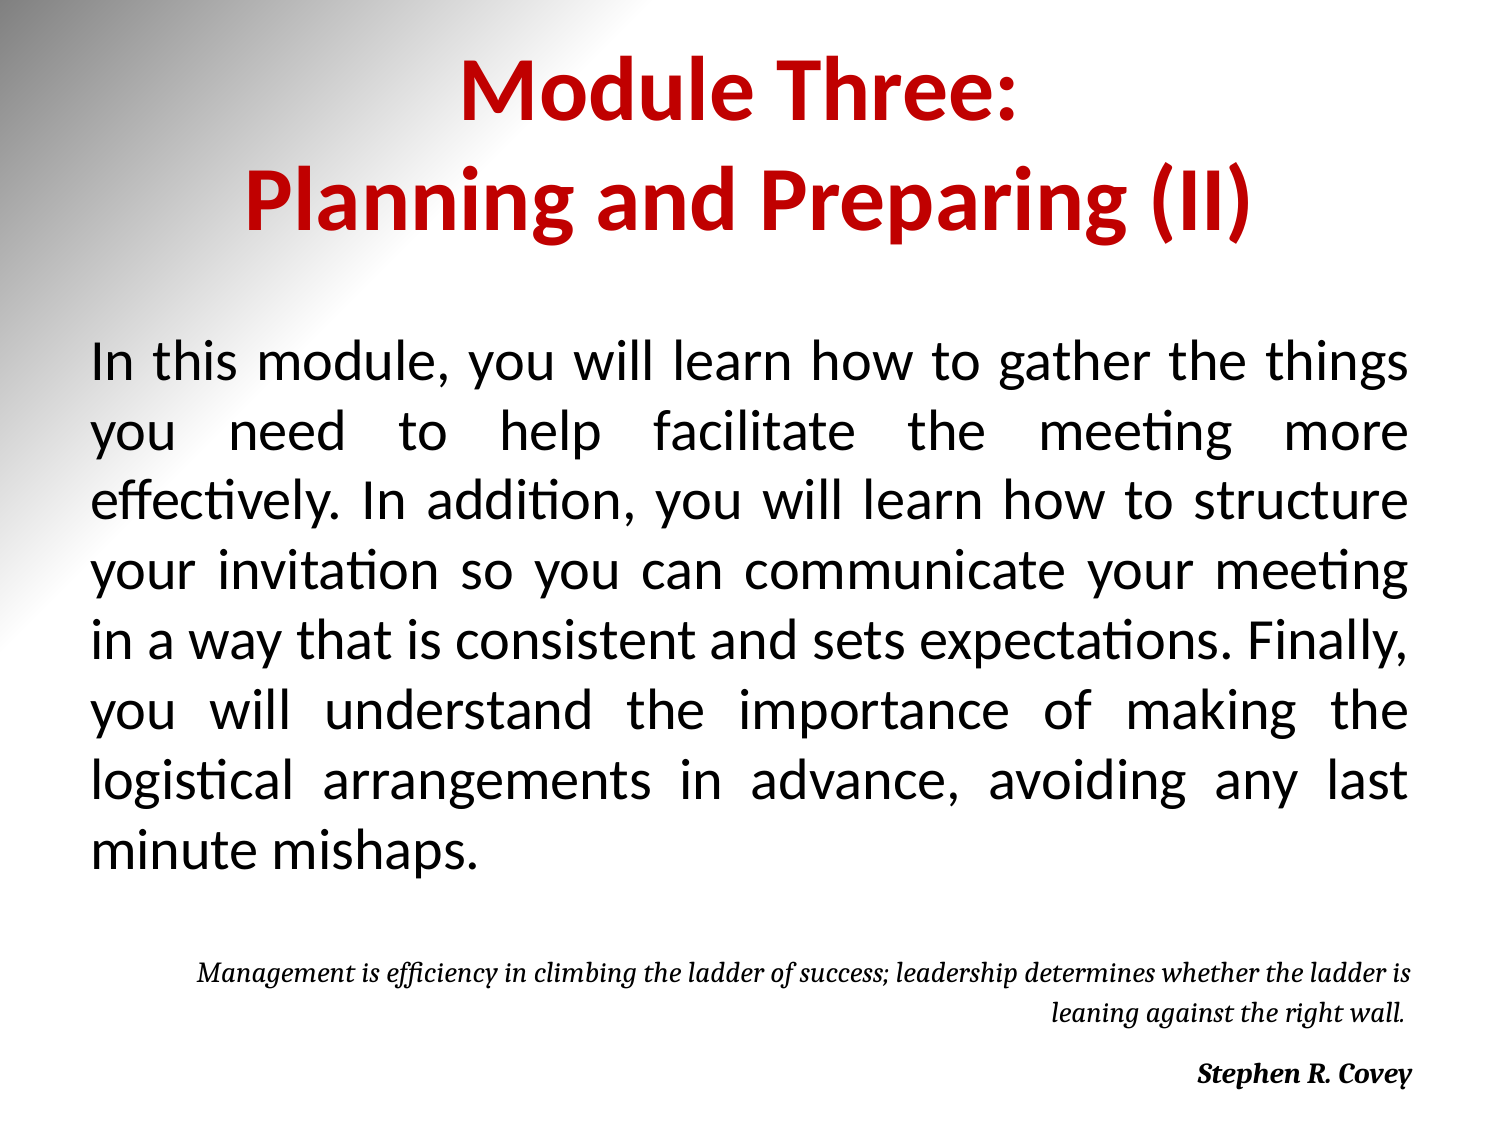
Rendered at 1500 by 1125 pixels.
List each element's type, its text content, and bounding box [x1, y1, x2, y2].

list Management is efficiency in climbing the ladder of success; leadership determines whether the ladder is leaning against the right wall. Stephen R. Covey [88, 940, 1428, 1120]
title Module Three: Planning and Preparing (II) [75, 45, 1425, 233]
list In this module, you will learn how to gather the things you need to help facilitate the meeting more effectively. In addition, you will learn how to structure your invitation so you can communicate your meeting in a way that is consistent and sets expectations. Finally, you will understand the importance of making the logistical arrangements in advance, avoiding any last minute mishaps. [75, 314, 1425, 1005]
